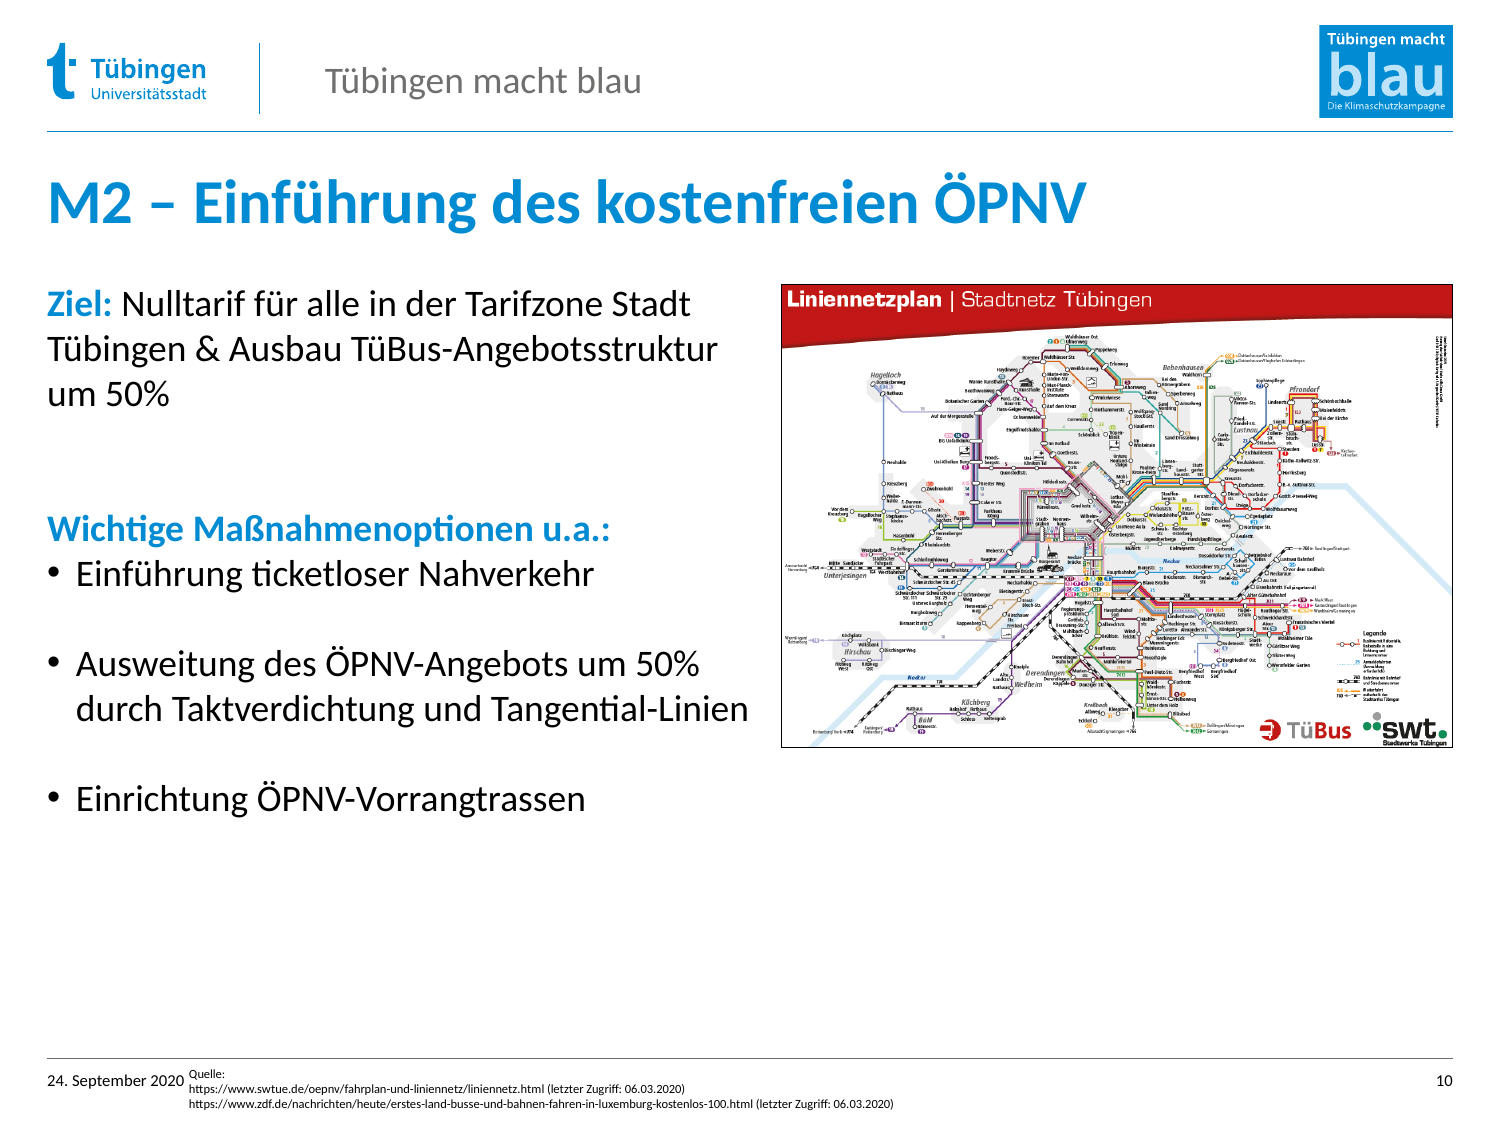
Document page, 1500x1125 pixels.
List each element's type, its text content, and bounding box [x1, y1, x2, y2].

slide_number 10 [1370, 1064, 1453, 1094]
list Ziel: Nulltarif für alle in der Tarifzone Stadt Tübingen & Ausbau TüBus-Angebotsstruktur um 50% Wichtige Maßnahmenoptionen u.a.: Einführung ticketloser Nahverkehr Ausweitung des ÖPNV-Angebots um 50% durch Taktverdichtung und Tangential-Linien Einrichtung ÖPNV-Vorrangtrassen [47, 278, 782, 941]
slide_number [47, 1064, 174, 1094]
footer Tübingen macht blau [324, 42, 1306, 114]
title M2 – Einführung des kostenfreien ÖPNV [47, 166, 1500, 285]
picture [781, 284, 1454, 749]
text_box Quelle: https://www.swtue.de/oepnv/fahrplan-und-liniennetz/liniennetz.html (letzter Zugriff: 06.03.2020) https://www.zdf.de/nachrichten/heute/erstes-land-busse-und-bahnen-fahren-in-luxemburg-kostenlos-100.html (letzter Zugriff: 06.03.2020) [174, 1058, 1046, 1125]
